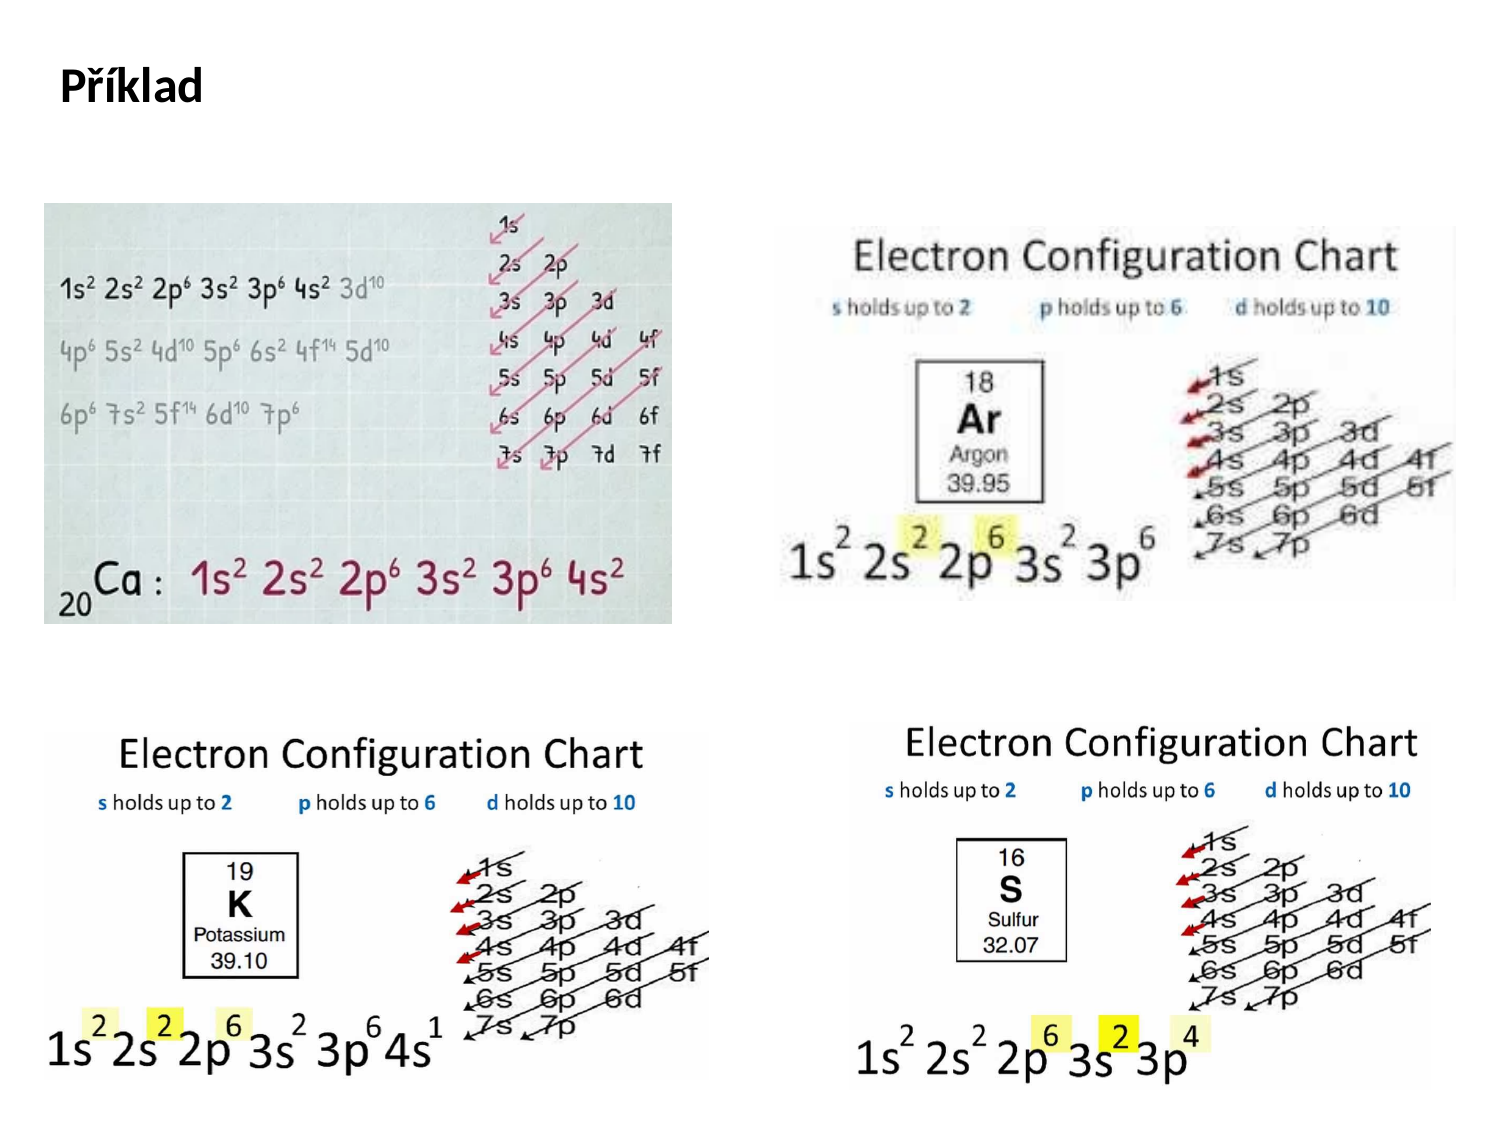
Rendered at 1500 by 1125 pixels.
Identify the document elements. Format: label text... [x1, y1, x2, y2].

picture [44, 731, 709, 1080]
picture [849, 722, 1431, 1090]
picture [774, 226, 1456, 601]
text_box Příklad [45, 45, 220, 120]
picture [44, 203, 672, 624]
